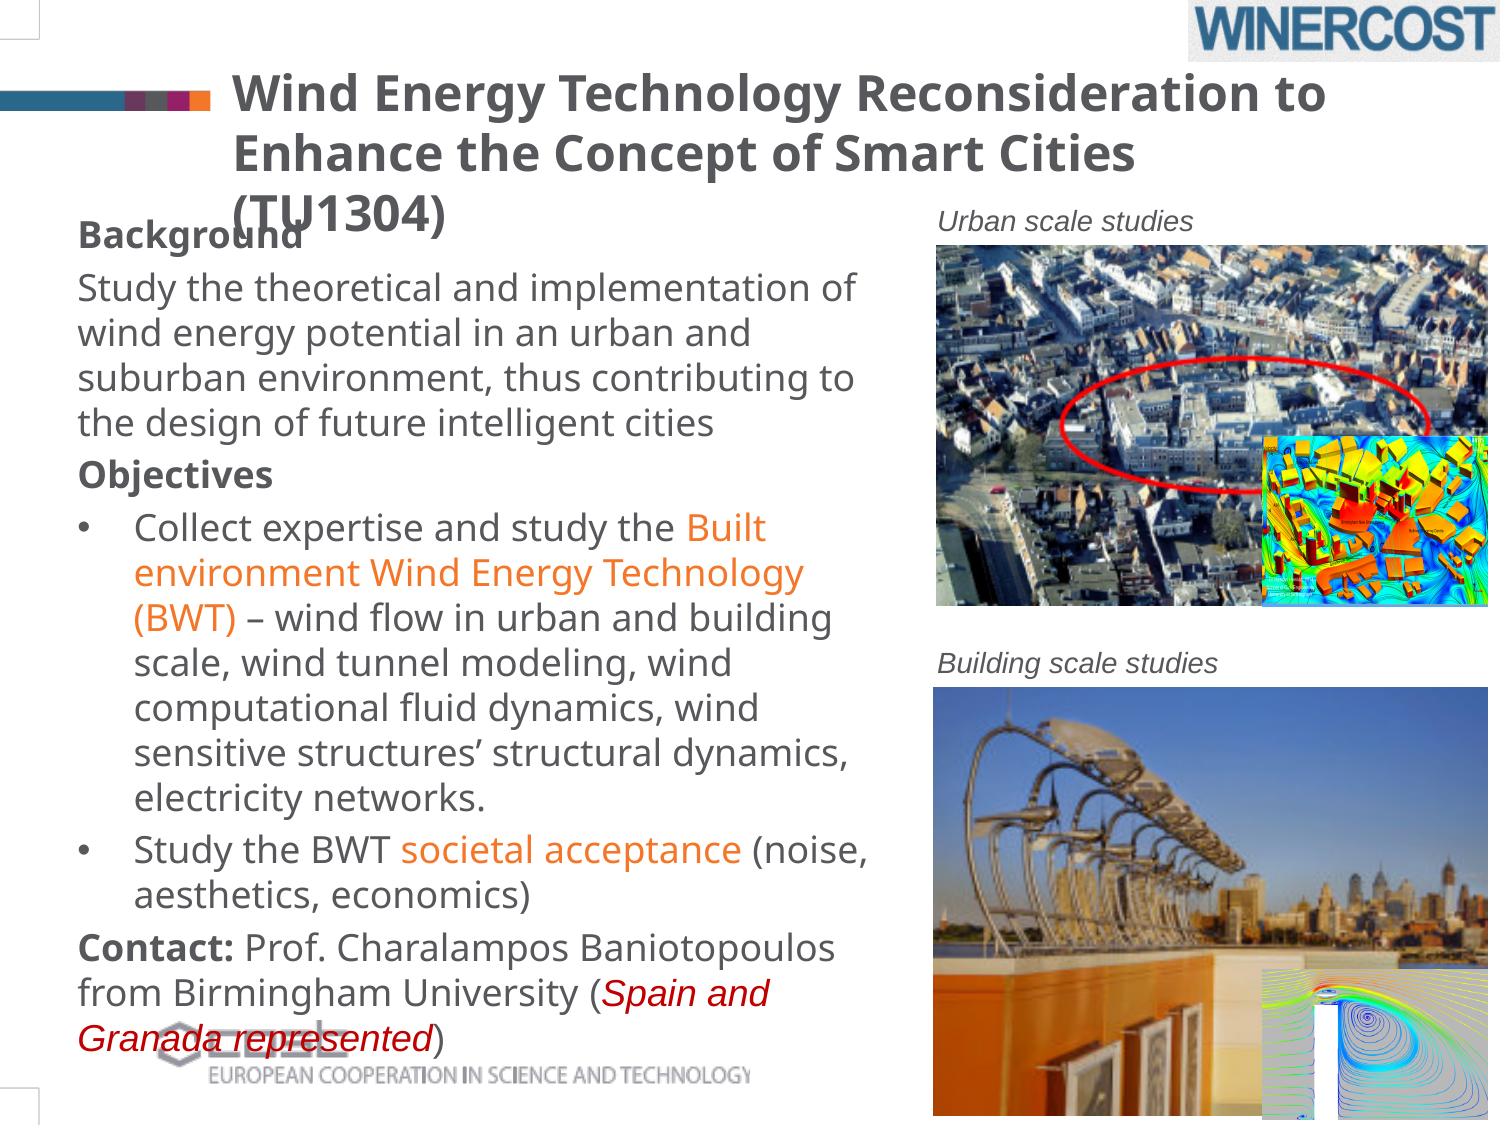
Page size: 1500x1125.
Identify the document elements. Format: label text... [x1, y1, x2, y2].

list Wind Energy Technology Reconsideration to Enhance the Concept of Smart Cities (TU1304) [217, 54, 1371, 174]
picture [933, 687, 1489, 1121]
picture [936, 245, 1489, 607]
text_box Building scale studies [922, 636, 1263, 687]
text_box Urban scale studies [922, 194, 1212, 245]
list Background Study the theoretical and implementation of wind energy potential in an urban and suburban environment, thus contributing to the design of future intelligent cities Objectives Collect expertise and study the Built environment Wind Energy Technology (BWT) – wind flow in urban and building scale, wind tunnel modeling, wind computational fluid dynamics, wind sensitive structures’ structural dynamics, electricity networks. Study the BWT societal acceptance (noise, aesthetics, economics) Contact: Prof. Charalampos Baniotopoulos from Birmingham University (Spain and Granada represented) [62, 204, 916, 933]
picture [1187, 0, 1500, 62]
